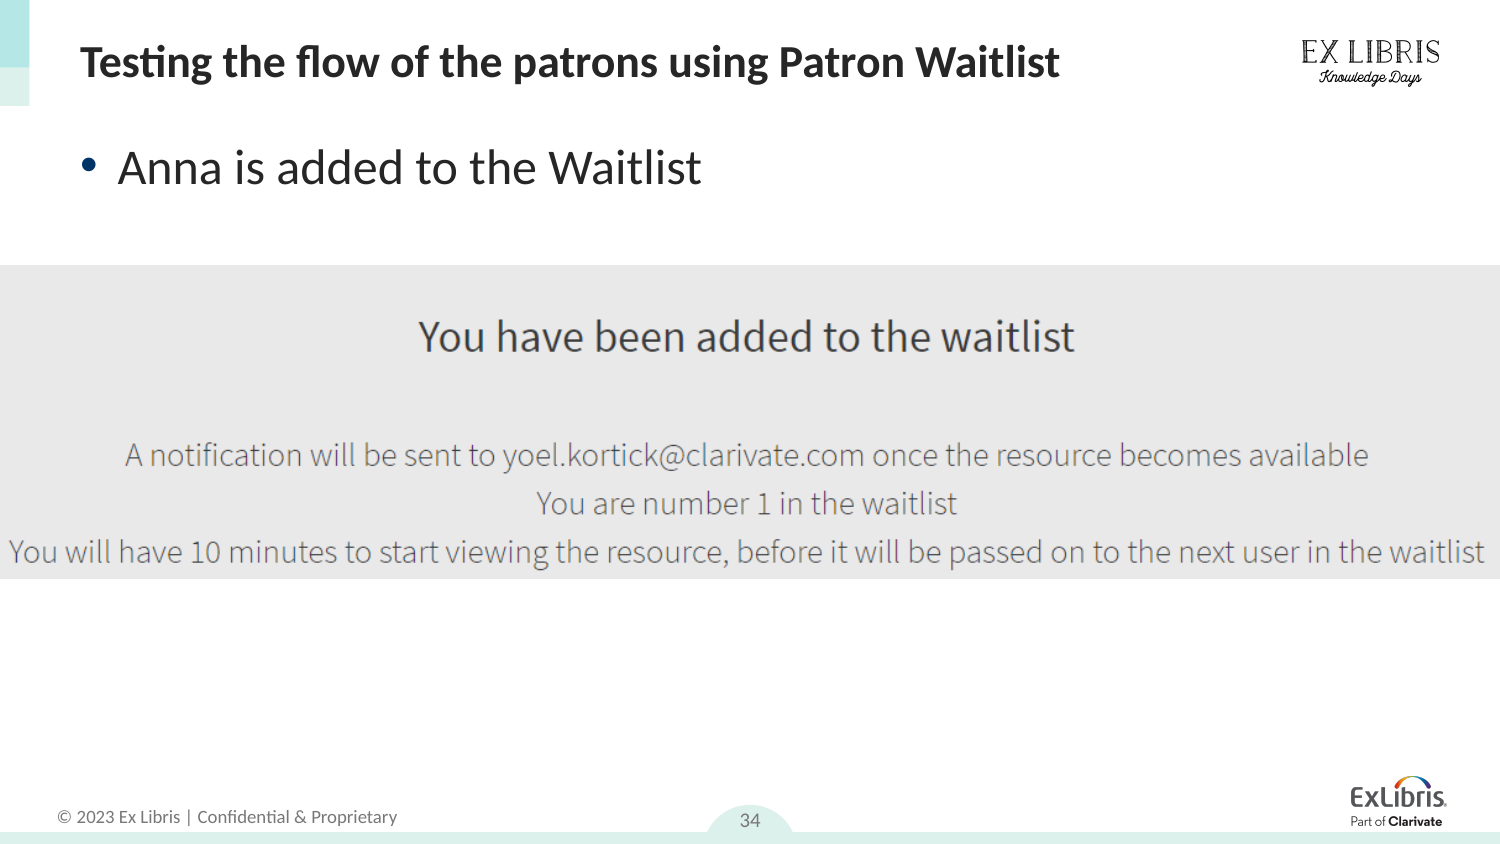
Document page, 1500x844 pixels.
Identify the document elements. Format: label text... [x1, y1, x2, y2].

slide_number 34 [705, 789, 795, 844]
title Testing the flow of the patrons using Patron Waitlist [64, 11, 1447, 107]
picture [0, 265, 1500, 579]
picture [1351, 776, 1447, 826]
list Anna is added to the Waitlist [64, 126, 1447, 263]
